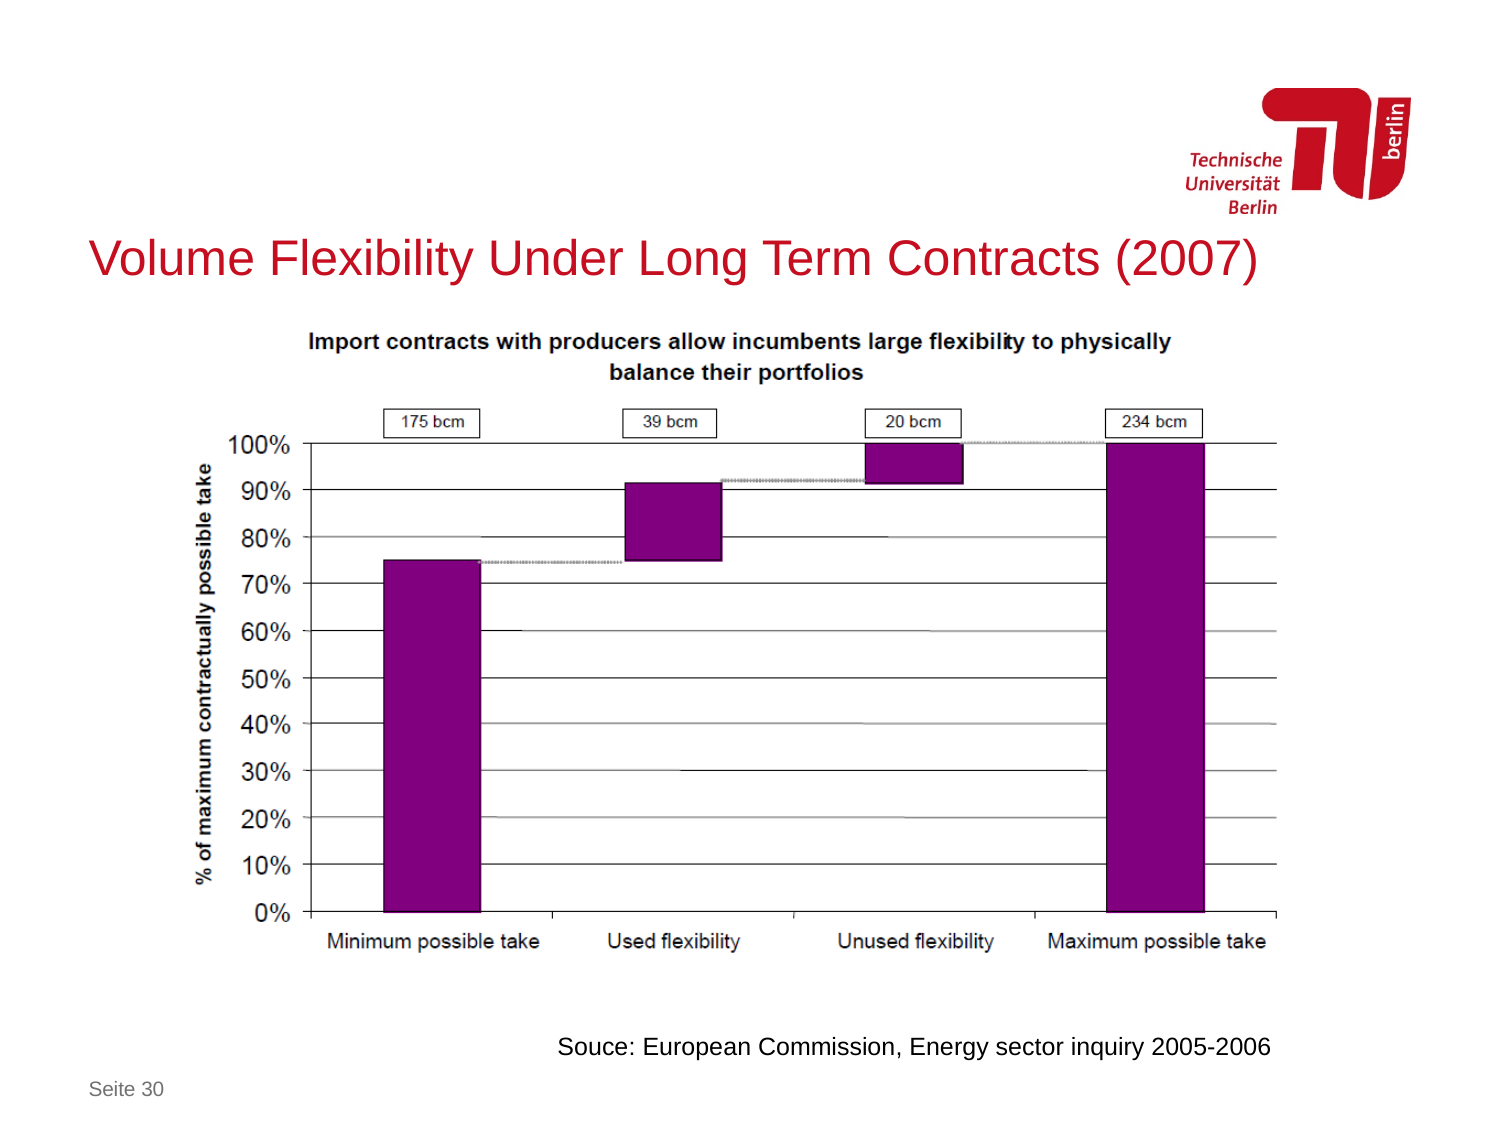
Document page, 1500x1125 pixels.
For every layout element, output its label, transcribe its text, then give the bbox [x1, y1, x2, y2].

title Volume Flexibility Under Long Term Contracts (2007) [88, 226, 1411, 286]
slide_number Seite 30 [88, 1075, 1176, 1101]
picture [1186, 88, 1411, 214]
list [174, 326, 1288, 965]
text_box Souce: European Commission, Energy sector inquiry 2005-2006 [490, 1023, 1288, 1068]
